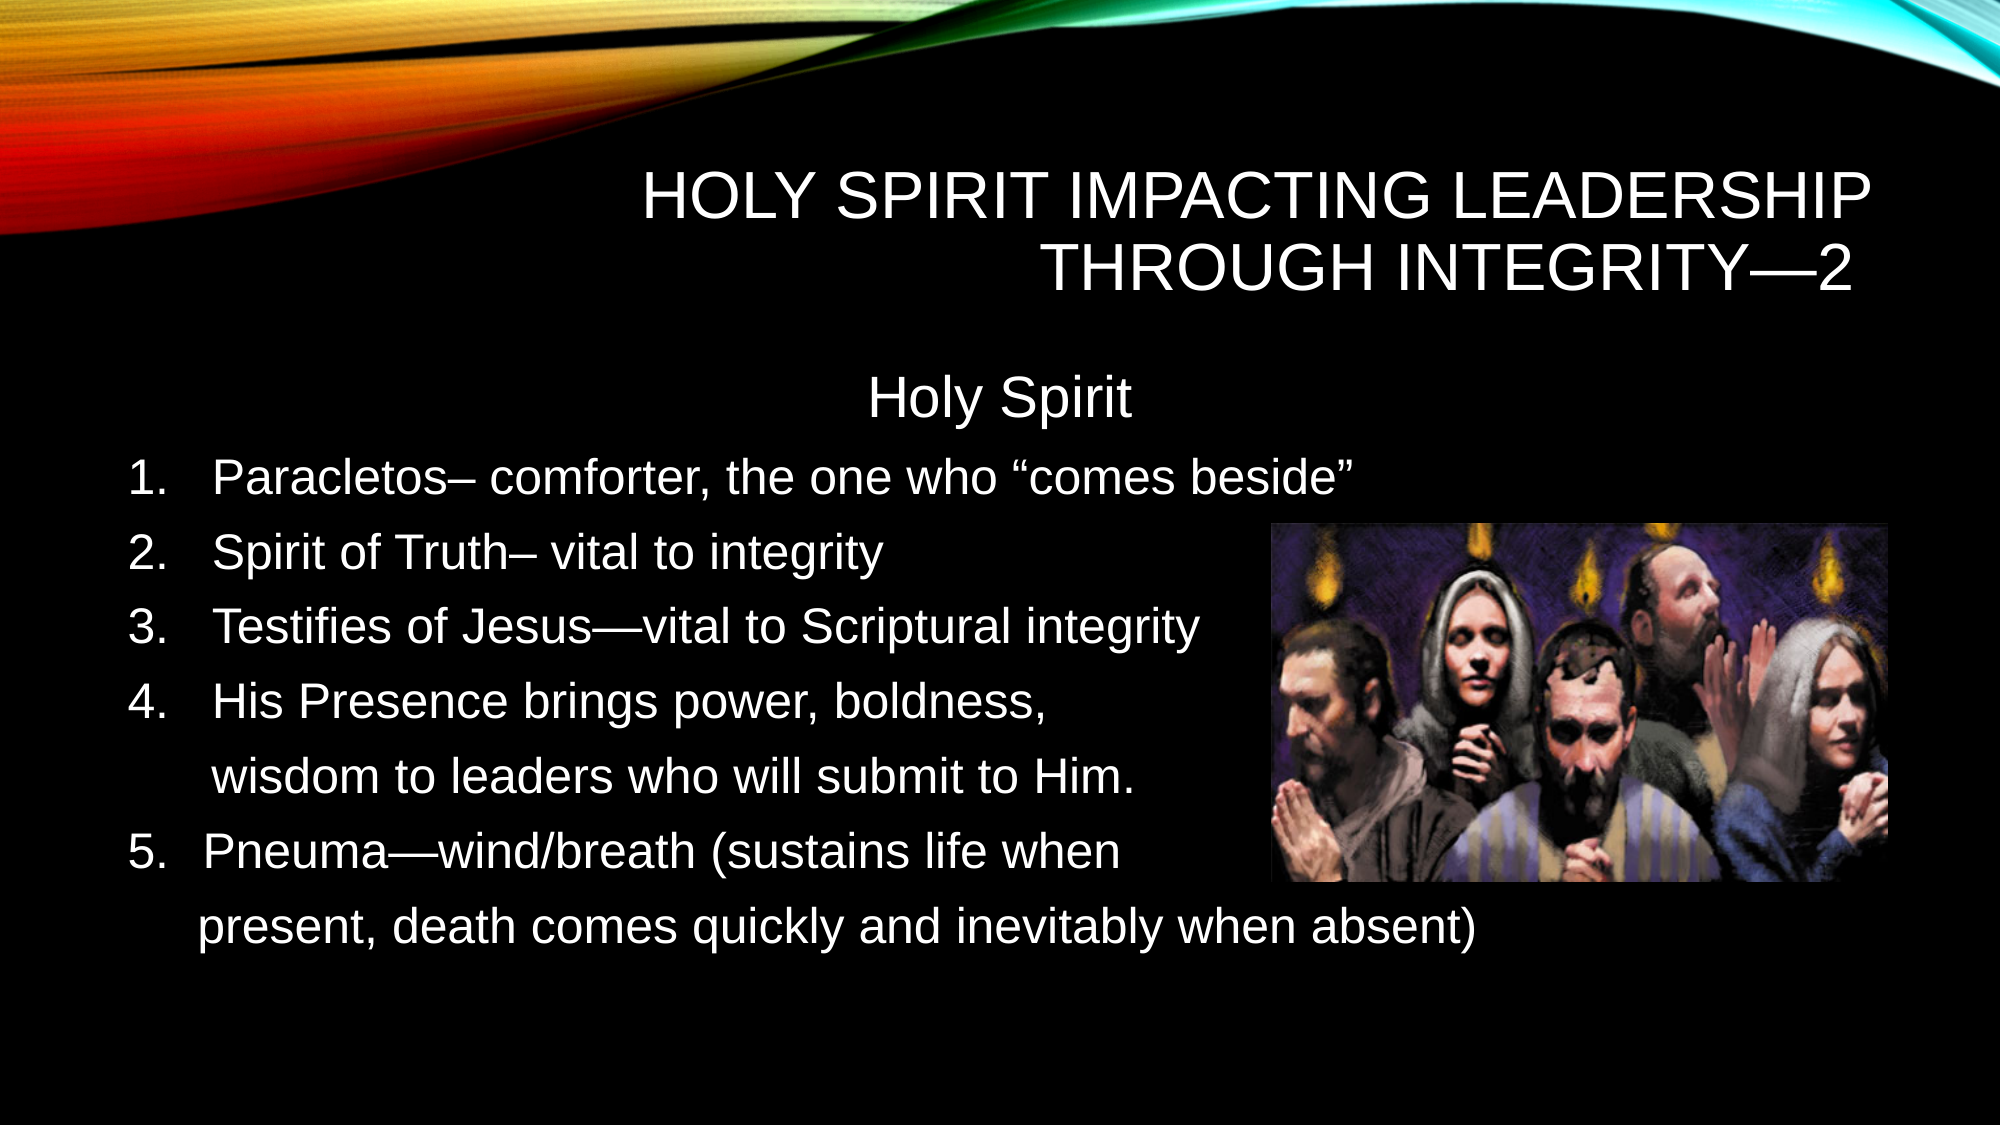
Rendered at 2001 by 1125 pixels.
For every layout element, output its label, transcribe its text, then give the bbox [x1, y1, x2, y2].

title Holy Spirit Impacting Leadership Through Integrity—2 [476, 126, 1889, 339]
picture [1271, 522, 1888, 882]
list Holy Spirit Paracletos– comforter, the one who “comes beside” Spirit of Truth– vital to integrity Testifies of Jesus—vital to Scriptural integrity His Presence brings power, boldness, wisdom to leaders who will submit to Him. Pneuma—wind/breath (sustains life when present, death comes quickly and inevitably when absent) [112, 360, 1888, 1021]
picture [0, 0, 2000, 237]
